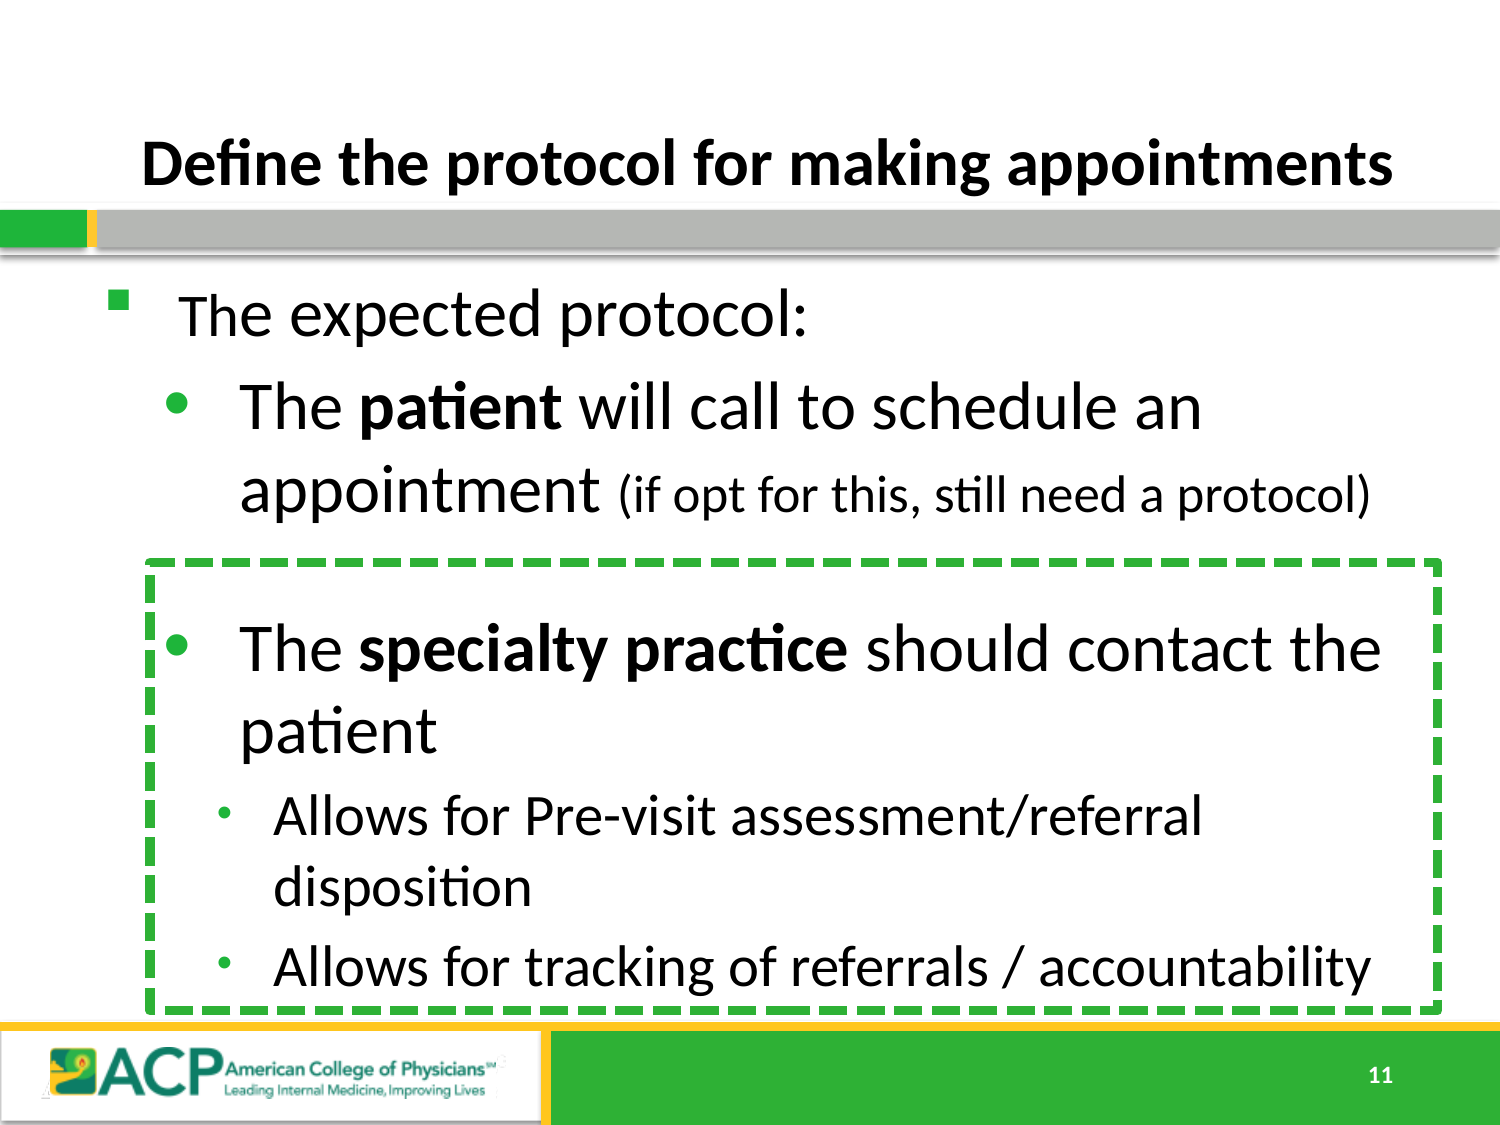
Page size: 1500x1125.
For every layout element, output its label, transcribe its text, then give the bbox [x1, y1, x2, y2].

picture [50, 1047, 496, 1099]
list The expected protocol: The patient will call to schedule an appointment (if opt for this, still need a protocol) The specialty practice should contact the patient Allows for Pre-visit assessment/referral disposition Allows for tracking of referrals / accountability [87, 260, 1438, 1011]
text_box [148, 561, 1439, 1012]
title Define the protocol for making appointments [99, 37, 1438, 200]
